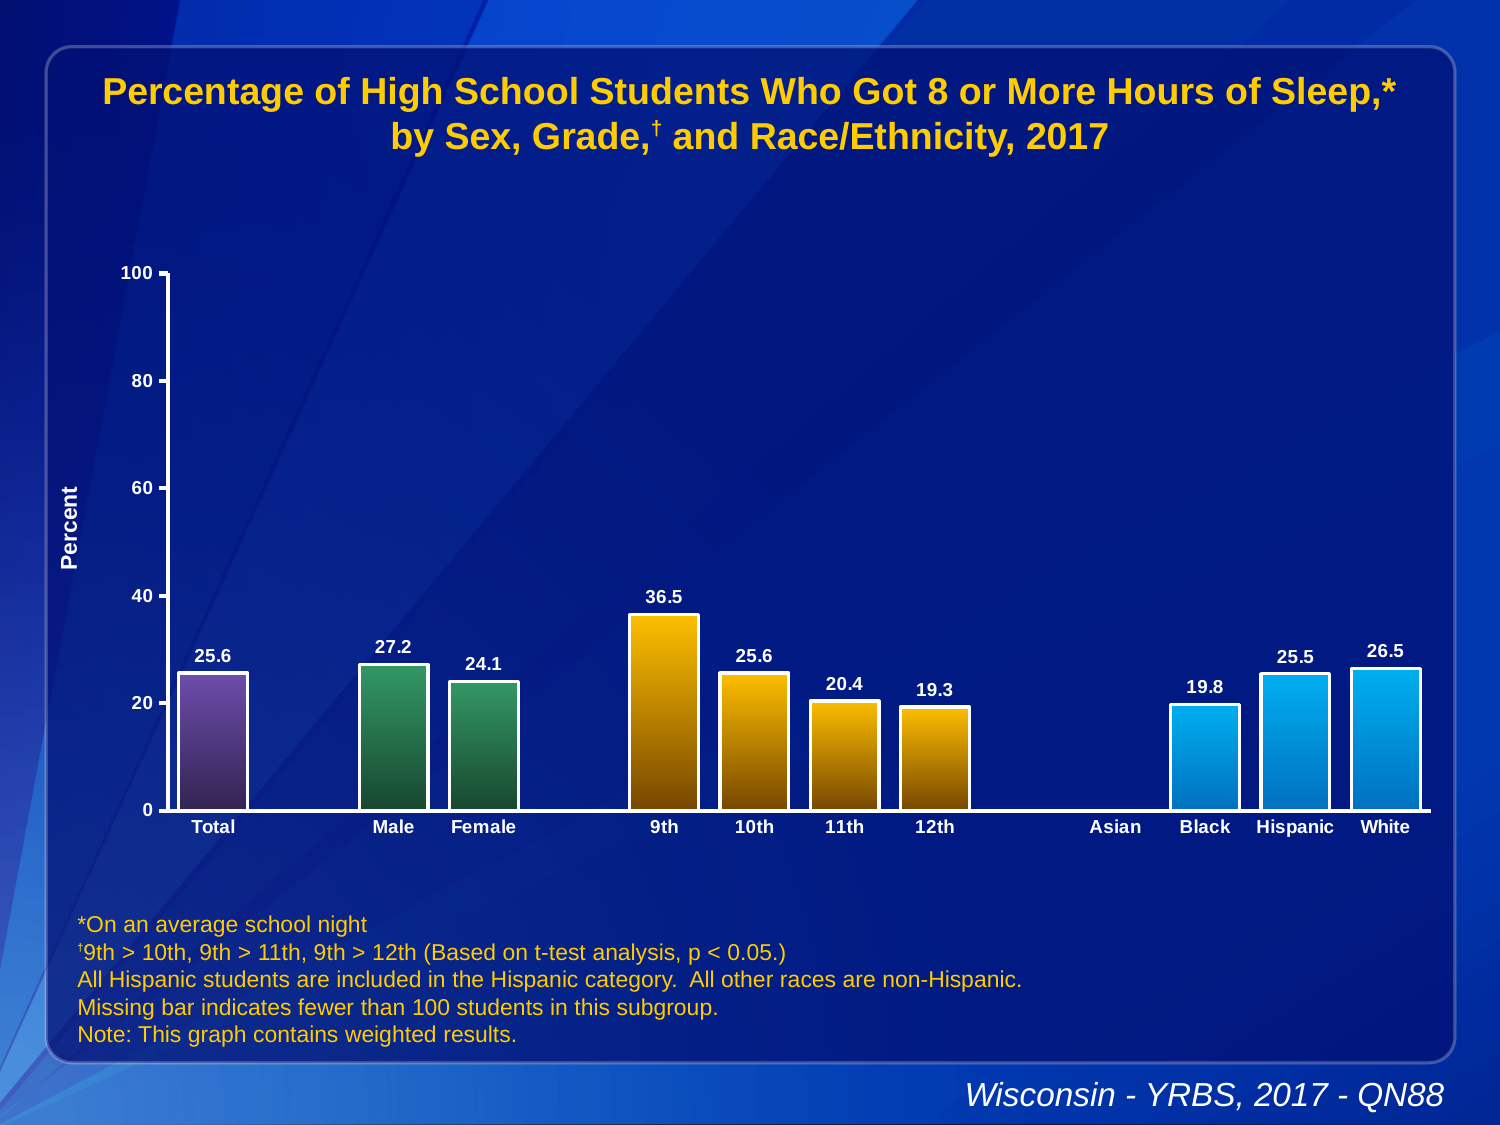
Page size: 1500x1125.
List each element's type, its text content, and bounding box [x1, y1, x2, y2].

chart [24, 250, 1460, 851]
picture [0, 0, 1500, 1125]
text_box Wisconsin - YRBS, 2017 - QN88 [49, 1065, 1460, 1121]
text_box Percentage of High School Students Who Got 8 or More Hours of Sleep,* by Sex, Grade,† and Race/Ethnicity, 2017 [74, 59, 1425, 165]
text_box *On an average school night †9th > 10th, 9th > 11th, 9th > 12th (Based on t-test analysis, p < 0.05.) All Hispanic students are included in the Hispanic category. All other races are non-Hispanic. Missing bar indicates fewer than 100 students in this subgroup. Note: This graph contains weighted results. [62, 902, 1438, 1055]
